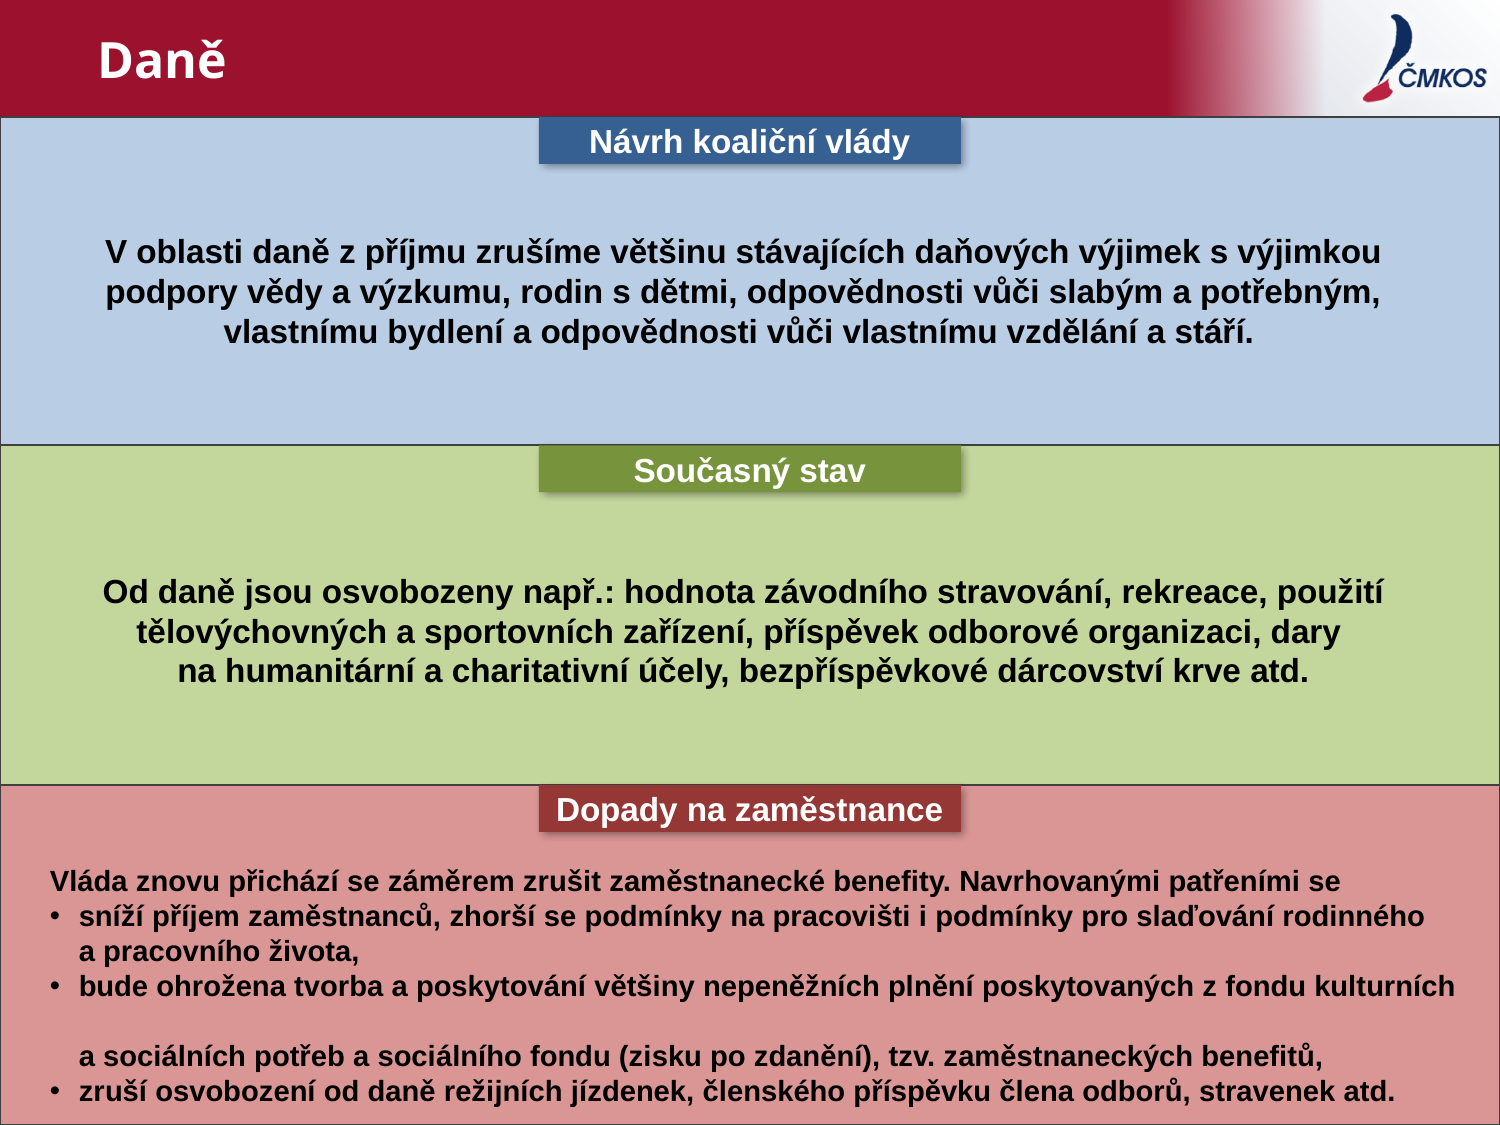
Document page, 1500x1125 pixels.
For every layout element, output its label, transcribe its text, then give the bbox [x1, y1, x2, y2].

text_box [0, 116, 1500, 1125]
title Daně [81, 11, 1320, 106]
picture [1347, 0, 1500, 116]
